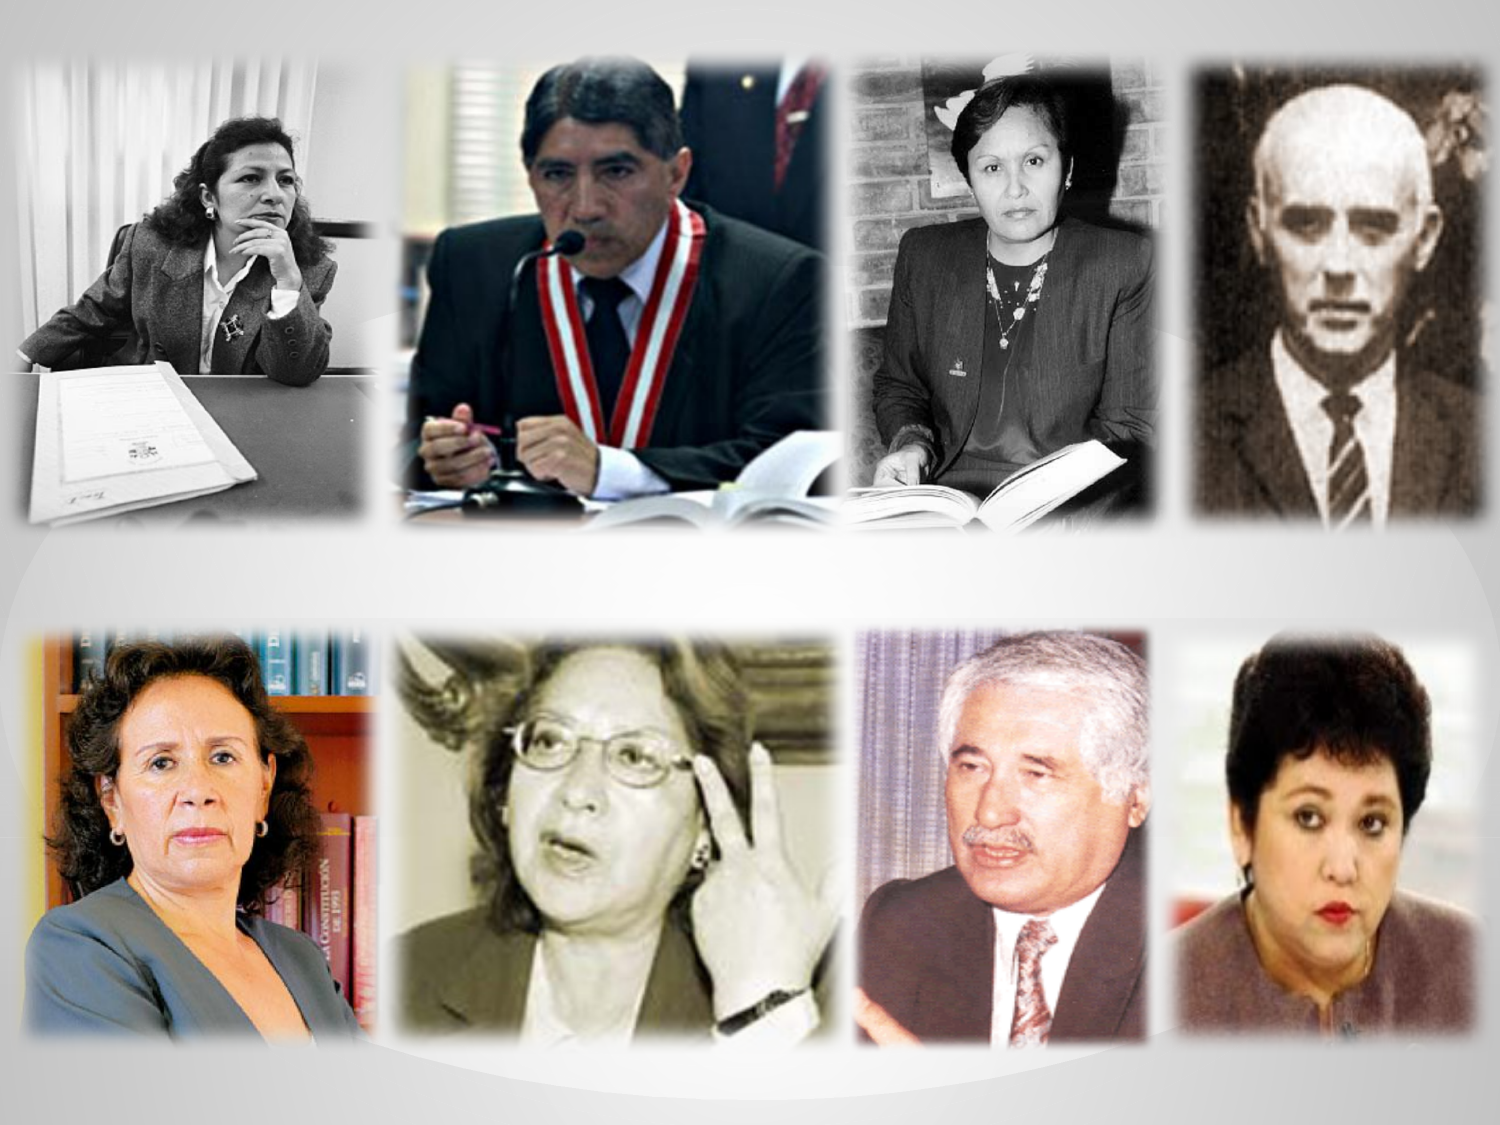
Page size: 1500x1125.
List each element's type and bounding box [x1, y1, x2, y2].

picture [10, 621, 1495, 1055]
picture [0, 46, 1500, 540]
